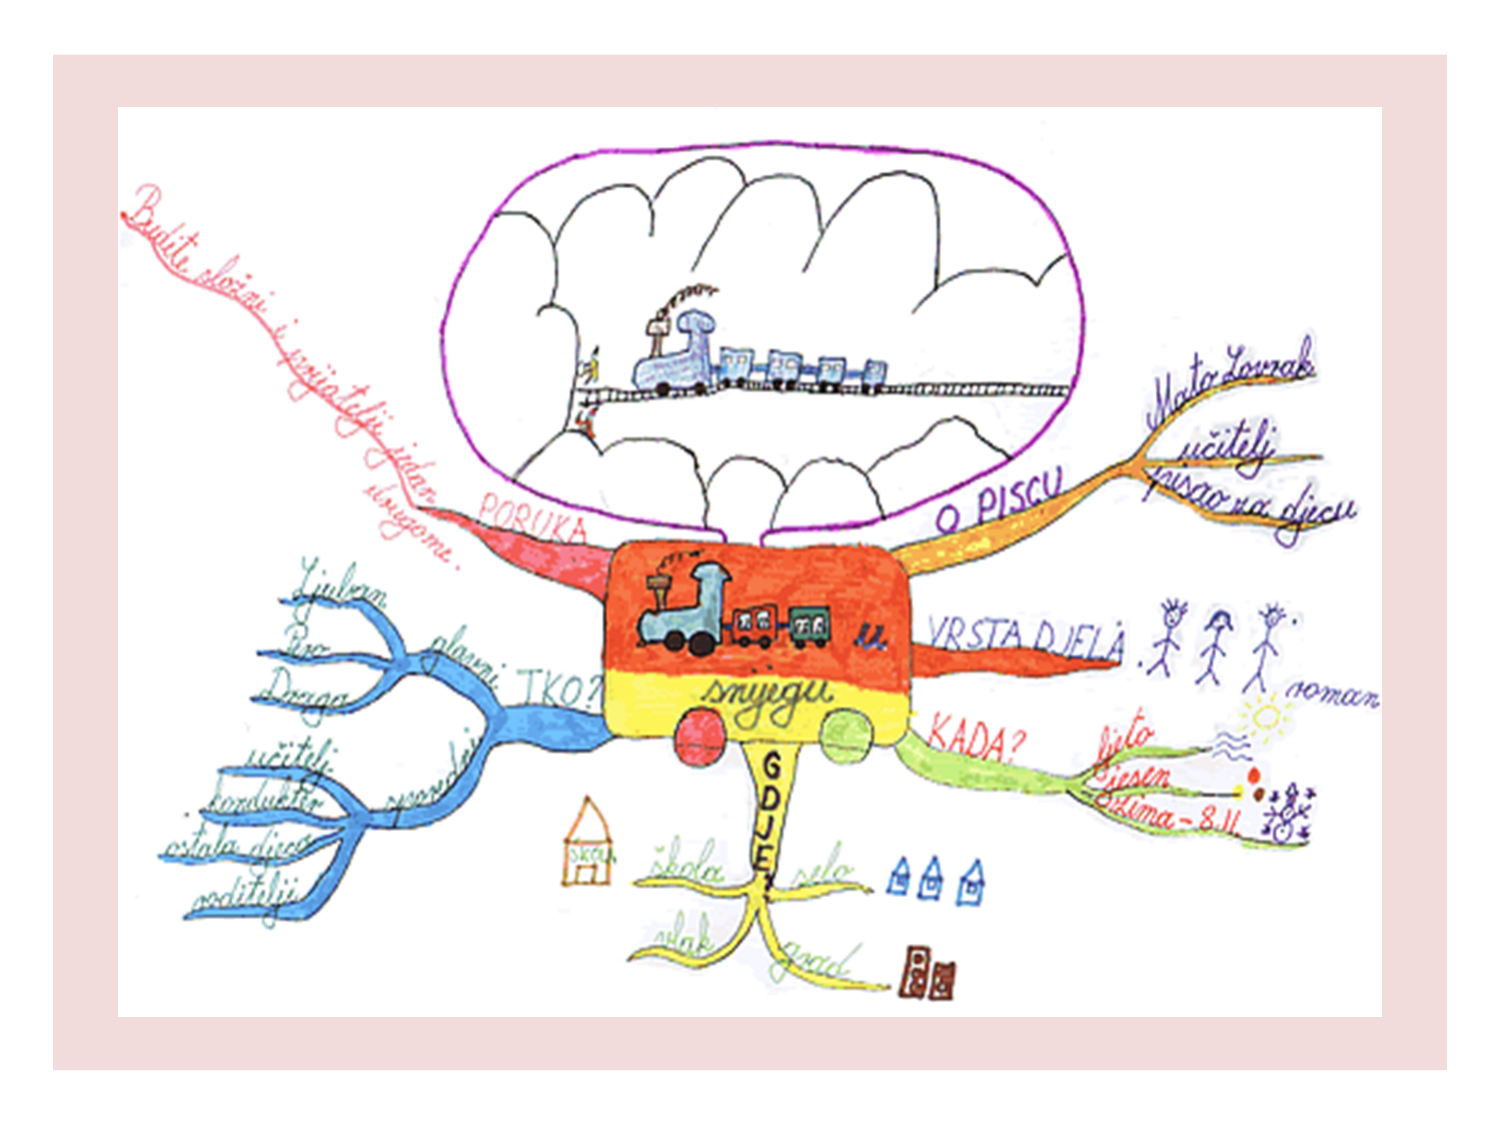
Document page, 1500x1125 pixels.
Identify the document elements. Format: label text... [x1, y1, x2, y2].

text_box VJEŽBANJE na primijenjenim (životnim) zadacima  uočavaju smisao onoga što rade [53, 54, 1447, 1071]
picture [118, 107, 1382, 1018]
